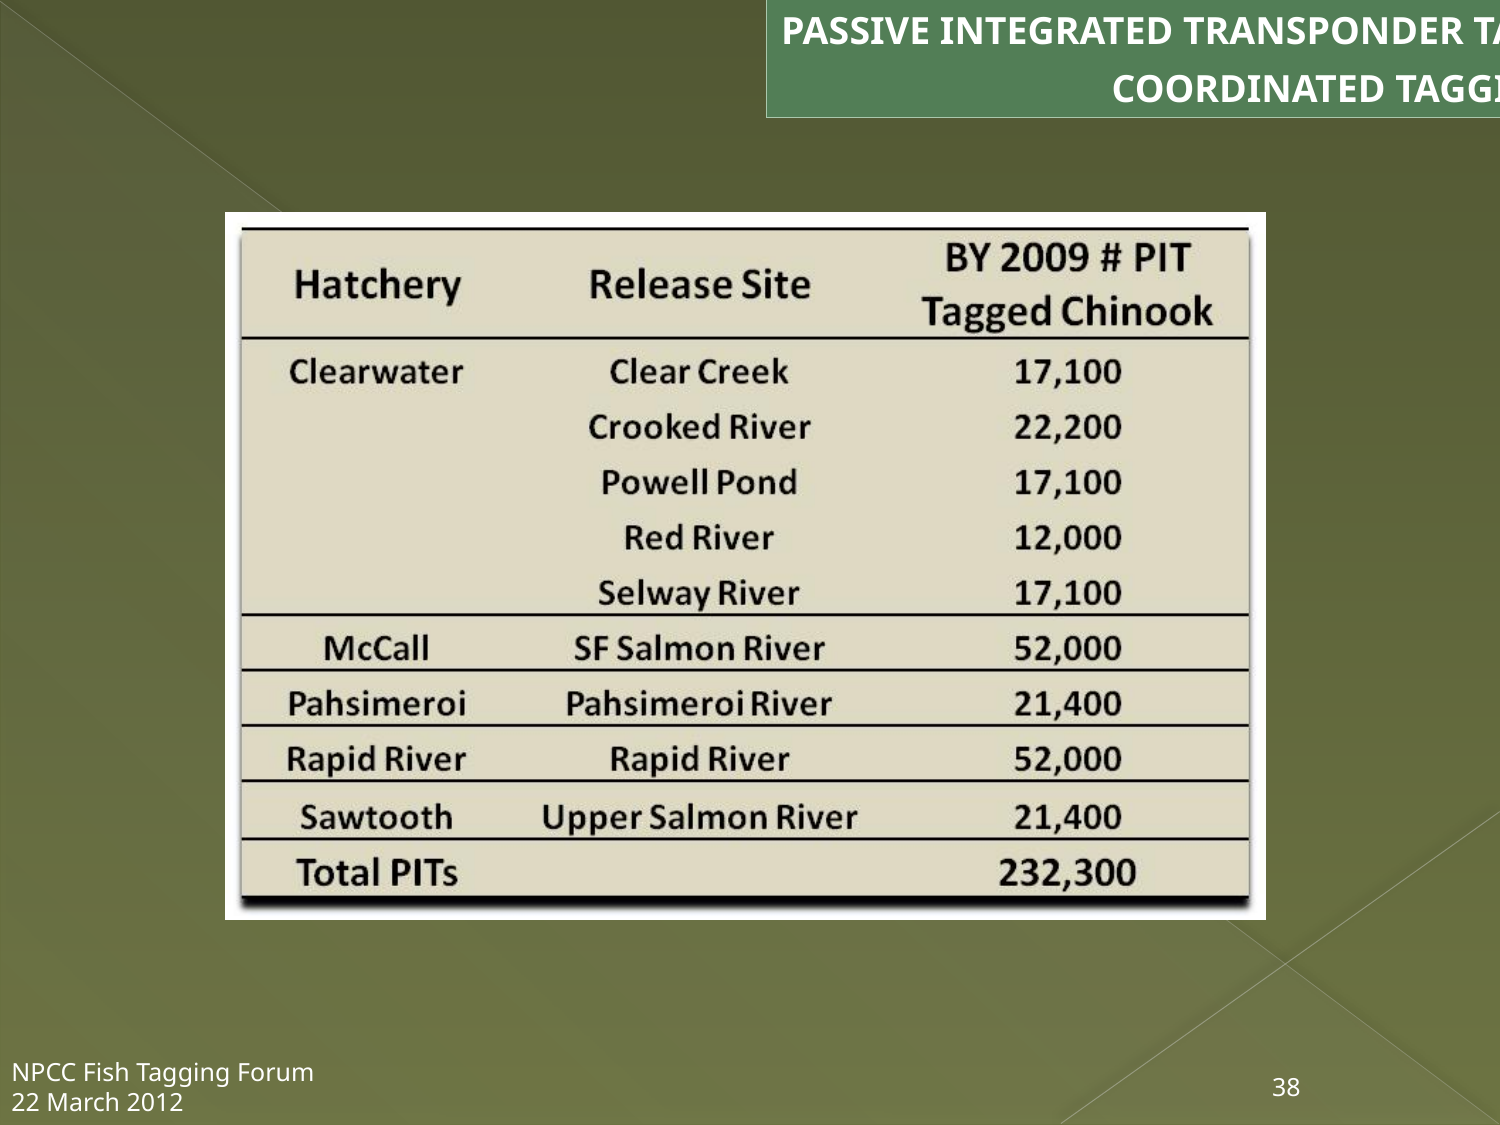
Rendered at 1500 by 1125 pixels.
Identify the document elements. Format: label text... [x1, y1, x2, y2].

slide_number 38 [1245, 1063, 1328, 1113]
text_box Passive Integrated Transponder Tags Coordinated Tagging [766, 0, 1500, 118]
picture [224, 212, 1266, 920]
text_box NPCC Fish Tagging Forum 22 March 2012 [0, 1049, 331, 1124]
